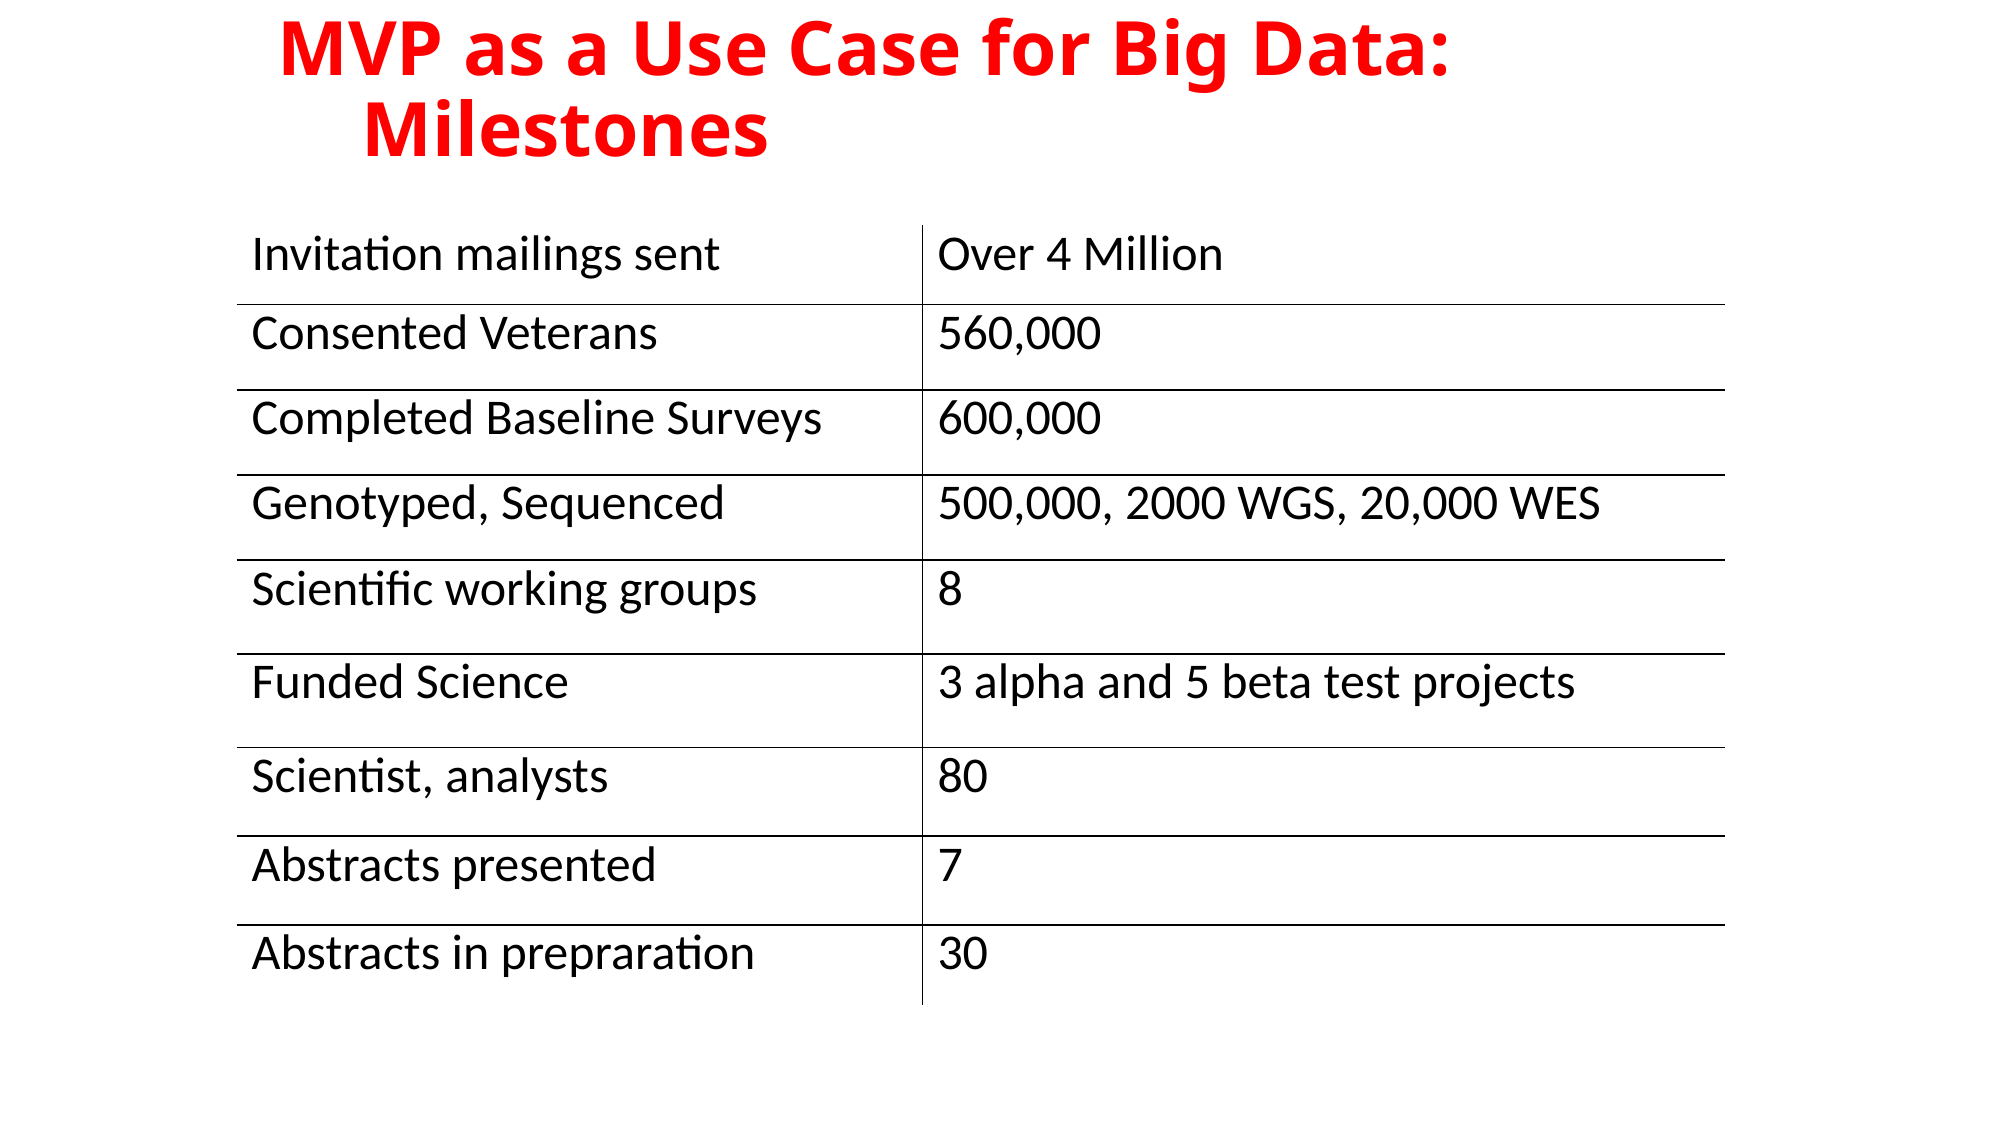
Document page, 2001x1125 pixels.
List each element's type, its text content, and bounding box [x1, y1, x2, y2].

table_cell 600,000 [923, 391, 1725, 474]
title MVP as a Use Case for Big Data: Milestones [262, 0, 1725, 198]
table_cell 560,000 [923, 305, 1725, 389]
table_cell Scientist, analysts [237, 748, 922, 835]
table_cell Funded Science [237, 655, 922, 747]
table_cell Scientific working groups [237, 561, 922, 653]
table_cell 8 [923, 561, 1725, 653]
table_cell 3 alpha and 5 beta test projects [923, 655, 1725, 747]
table_cell Completed Baseline Surveys [237, 391, 922, 474]
table_cell Consented Veterans [237, 305, 922, 389]
table_cell 7 [923, 837, 1725, 924]
table_cell 30 [923, 926, 1725, 1005]
table_header Invitation mailings sent [237, 225, 922, 304]
table_header Over 4 Million [923, 225, 1725, 304]
table_cell 500,000, 2000 WGS, 20,000 WES [923, 476, 1725, 559]
table_cell Abstracts presented [237, 837, 922, 924]
table_cell Genotyped, Sequenced [237, 476, 922, 559]
table_cell Abstracts in prepraration [237, 926, 922, 1005]
table_cell 80 [923, 748, 1725, 835]
